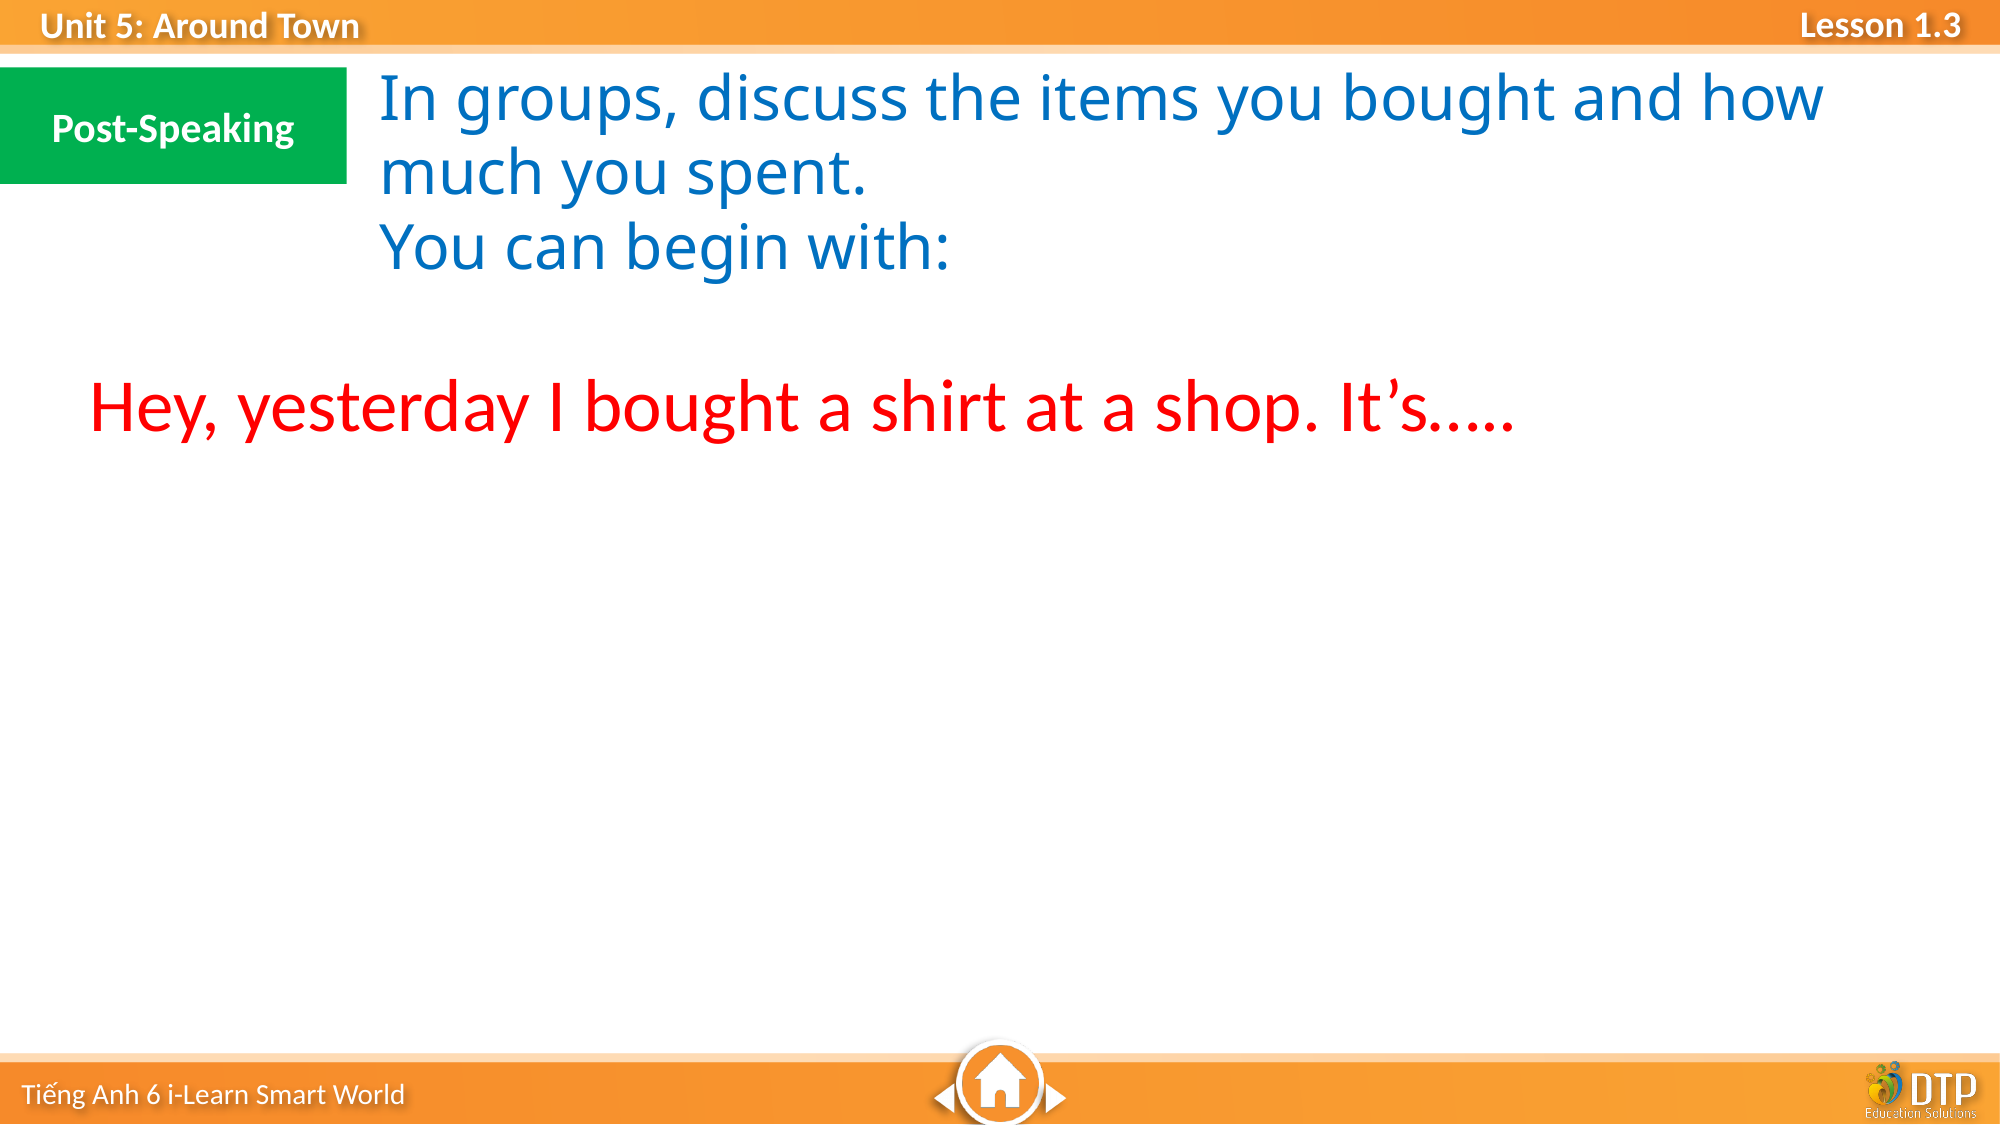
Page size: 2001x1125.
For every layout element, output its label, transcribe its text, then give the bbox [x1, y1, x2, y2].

picture [0, 0, 2000, 1125]
text_box In groups, discuss the items you bought and how much you spent. You can begin with: [365, 50, 1956, 290]
text_box Hey, yesterday I bought a shirt at a shop. It’s….. [75, 349, 1832, 454]
text_box Post-Speaking [0, 65, 349, 186]
